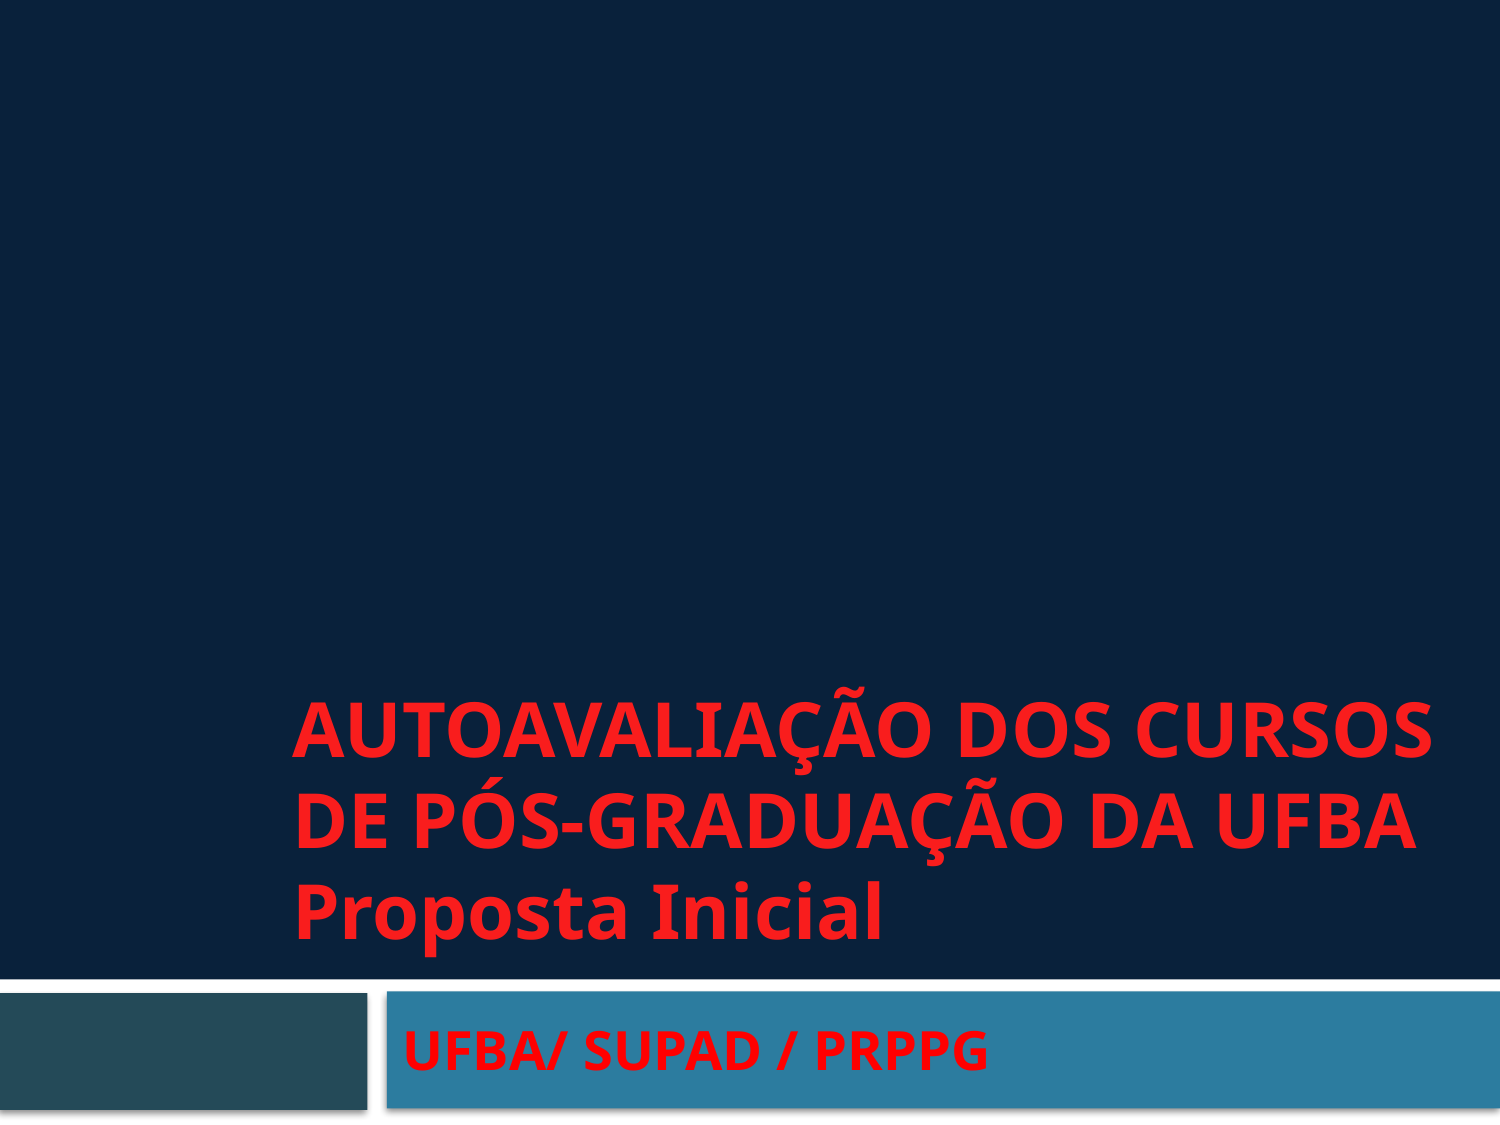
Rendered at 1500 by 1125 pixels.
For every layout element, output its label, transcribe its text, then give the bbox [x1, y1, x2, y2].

subtitle UFBA/ SUPAD / PRPPG [387, 992, 1488, 1105]
title AUTOAVALIAÇÃO DOS CURSOS DE PÓS-GRADUAÇÃO DA UFBA Proposta Inicial [277, 662, 1450, 963]
